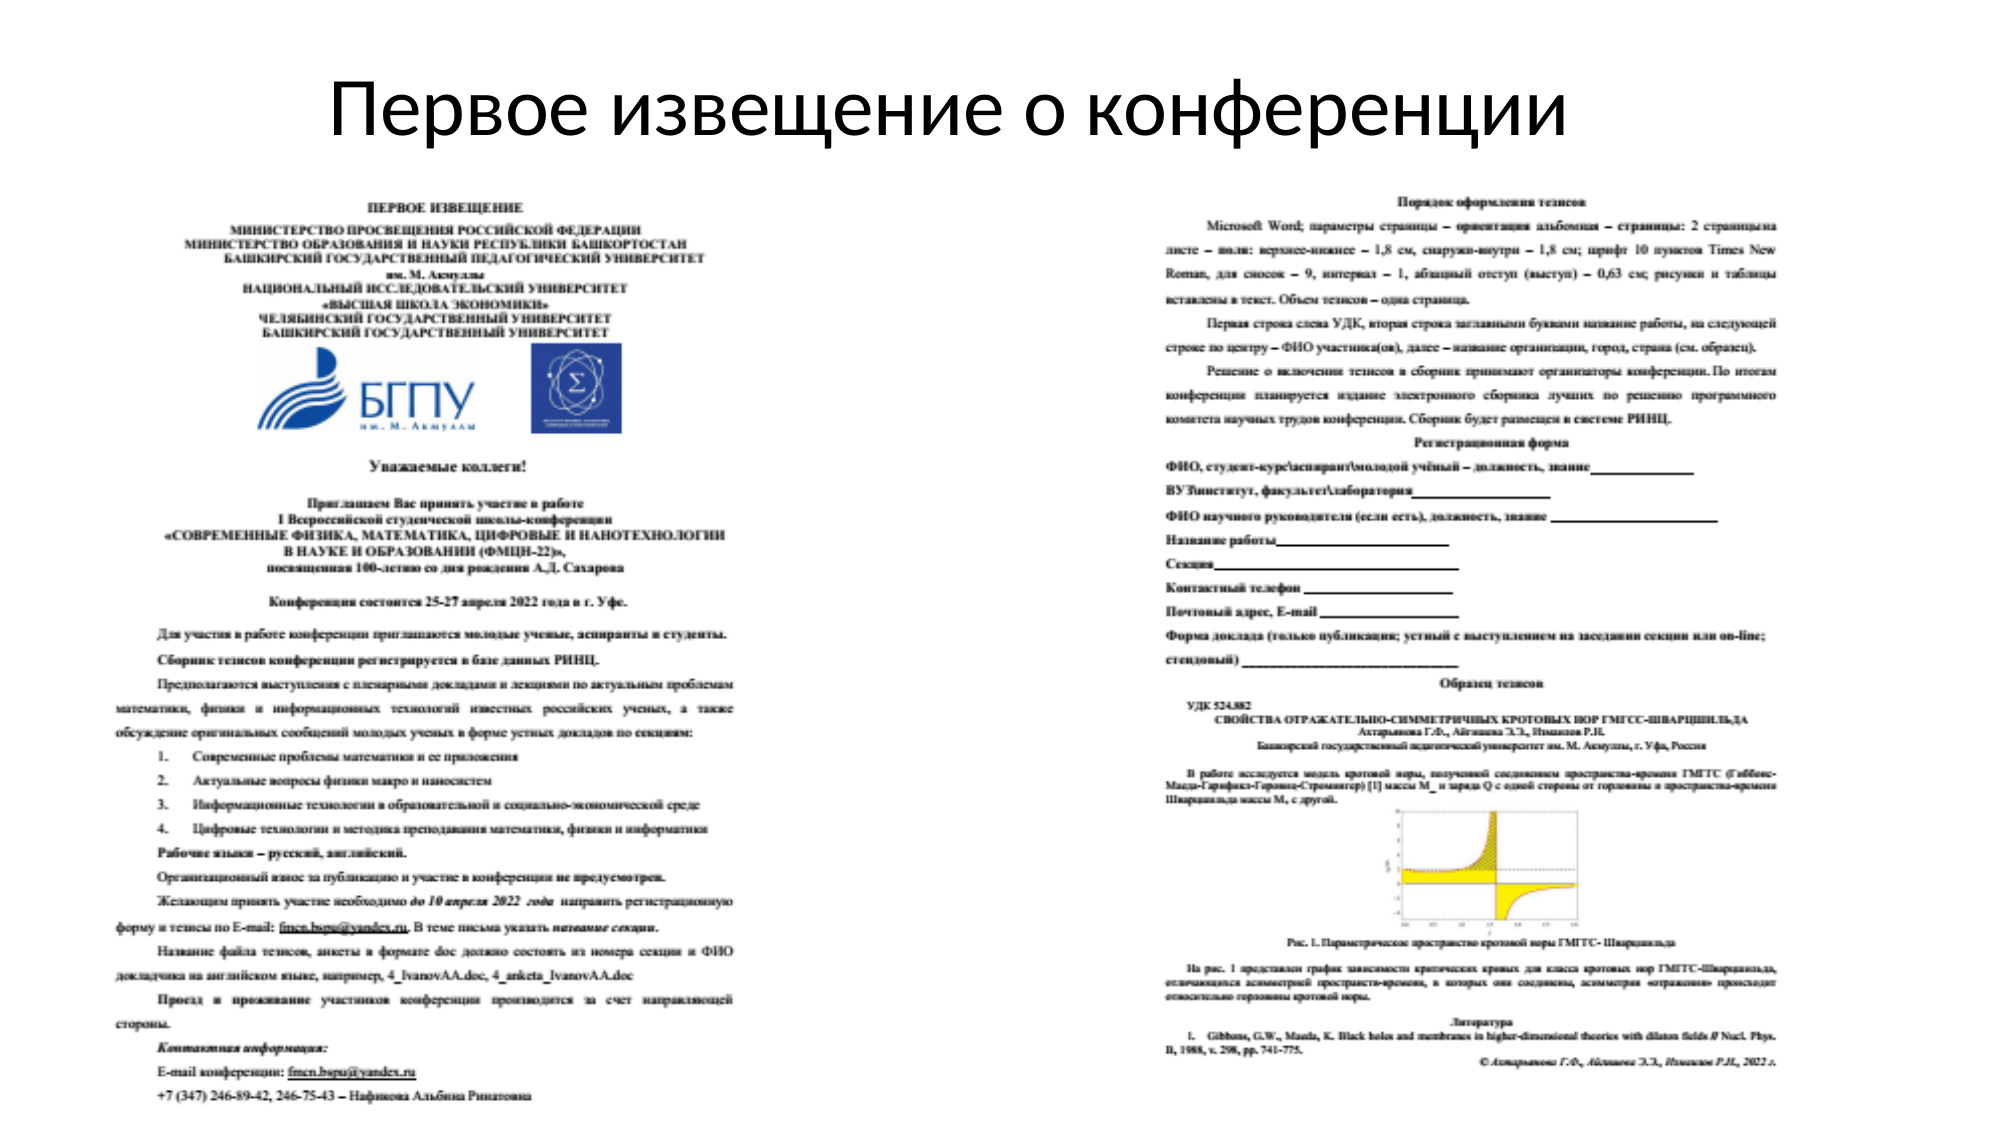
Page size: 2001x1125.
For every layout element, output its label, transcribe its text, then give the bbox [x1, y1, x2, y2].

picture [1151, 187, 1788, 1094]
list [111, 187, 747, 1119]
text_box Первое извещение о конференции [111, 44, 1788, 160]
